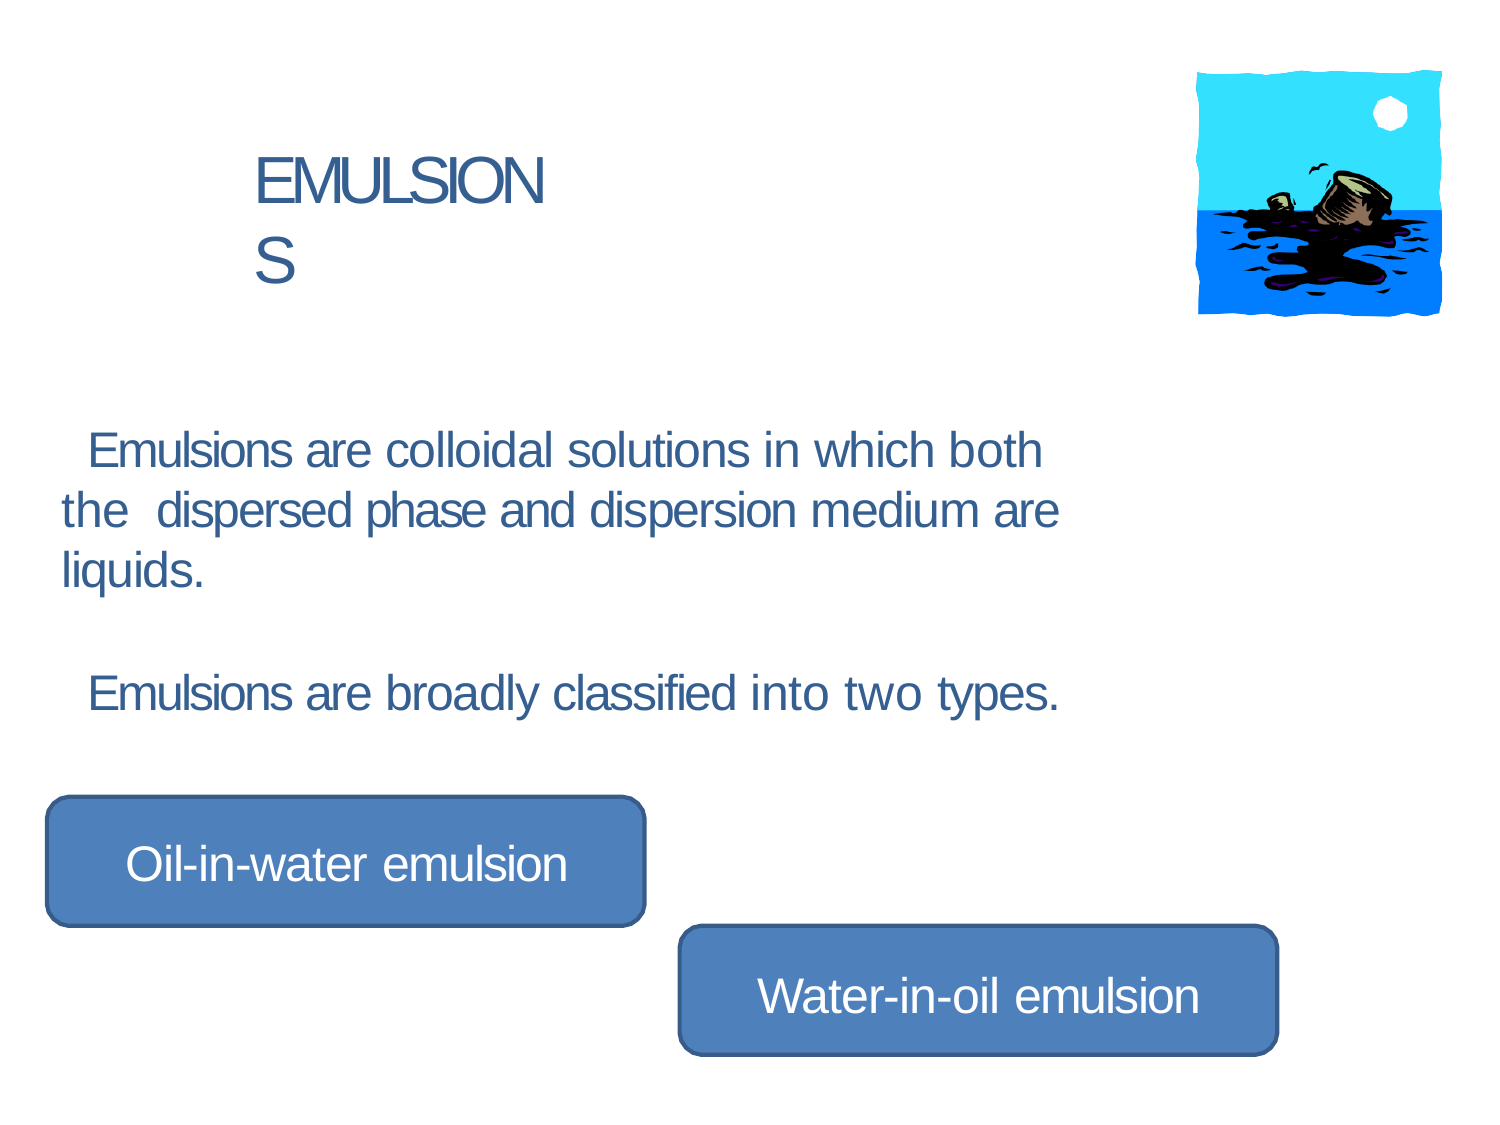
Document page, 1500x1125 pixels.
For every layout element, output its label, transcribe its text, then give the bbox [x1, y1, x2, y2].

text_box [1195, 70, 1443, 318]
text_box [44, 794, 647, 929]
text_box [677, 923, 1280, 1058]
text_box Oil-in-water emulsion Water-in-oil emulsion [123, 829, 1202, 1024]
title EMULSIONS [251, 134, 581, 325]
text_box Emulsions are colloidal solutions in which both the dispersed phase and dispersion medium are liquids. Emulsions are broadly classified into two types. [59, 415, 1115, 721]
